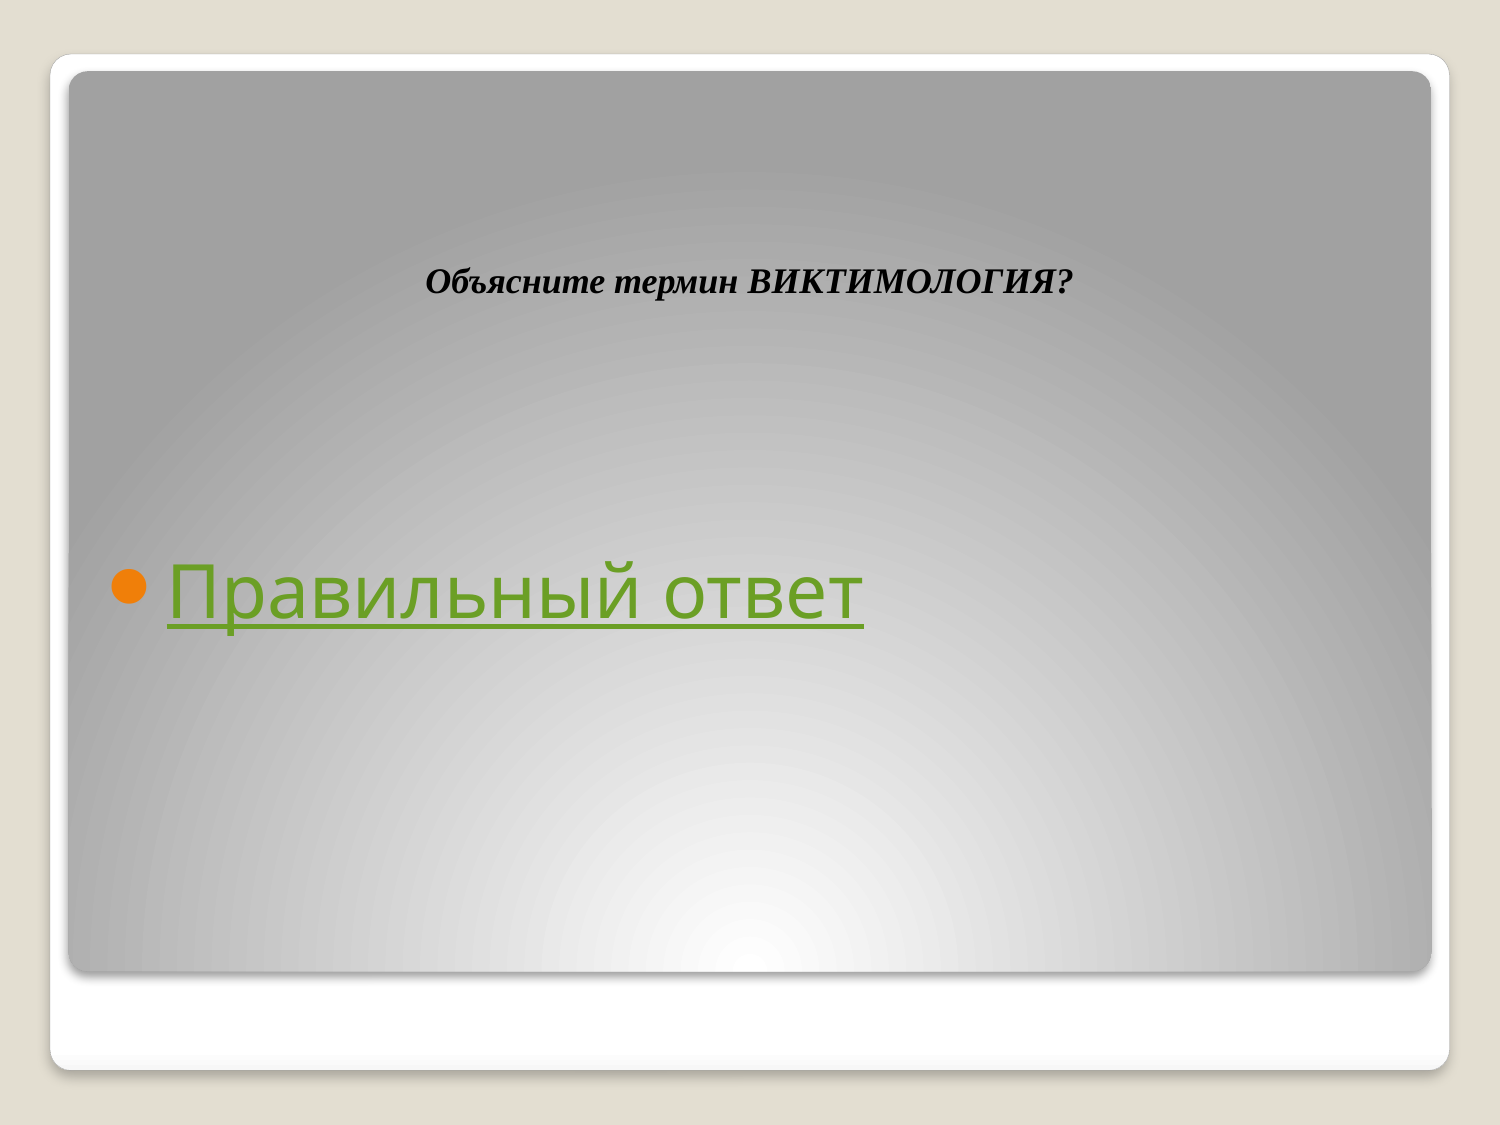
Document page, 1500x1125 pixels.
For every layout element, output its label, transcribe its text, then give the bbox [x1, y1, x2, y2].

list Правильный ответ [76, 302, 1420, 990]
title Объясните термин ВИКТИМОЛОГИЯ? [165, 76, 1335, 302]
